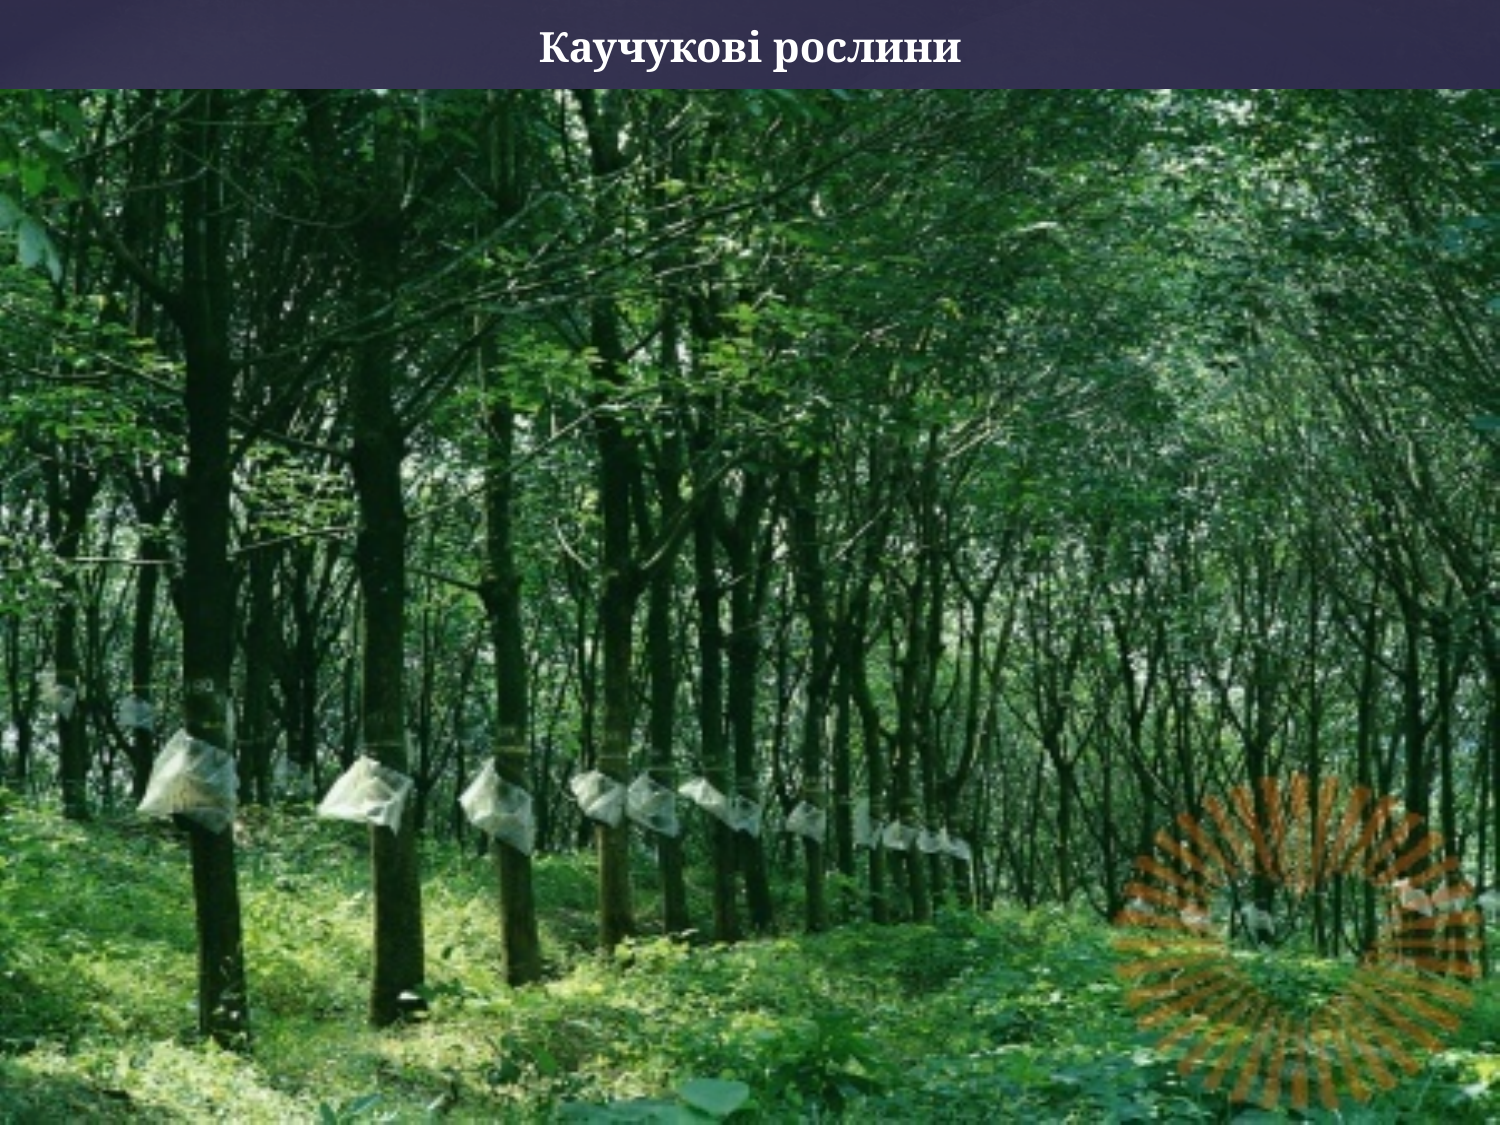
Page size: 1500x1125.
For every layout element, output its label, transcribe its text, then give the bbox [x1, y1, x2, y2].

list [0, 89, 1500, 1125]
title Каучукові рослини [0, 0, 1500, 79]
